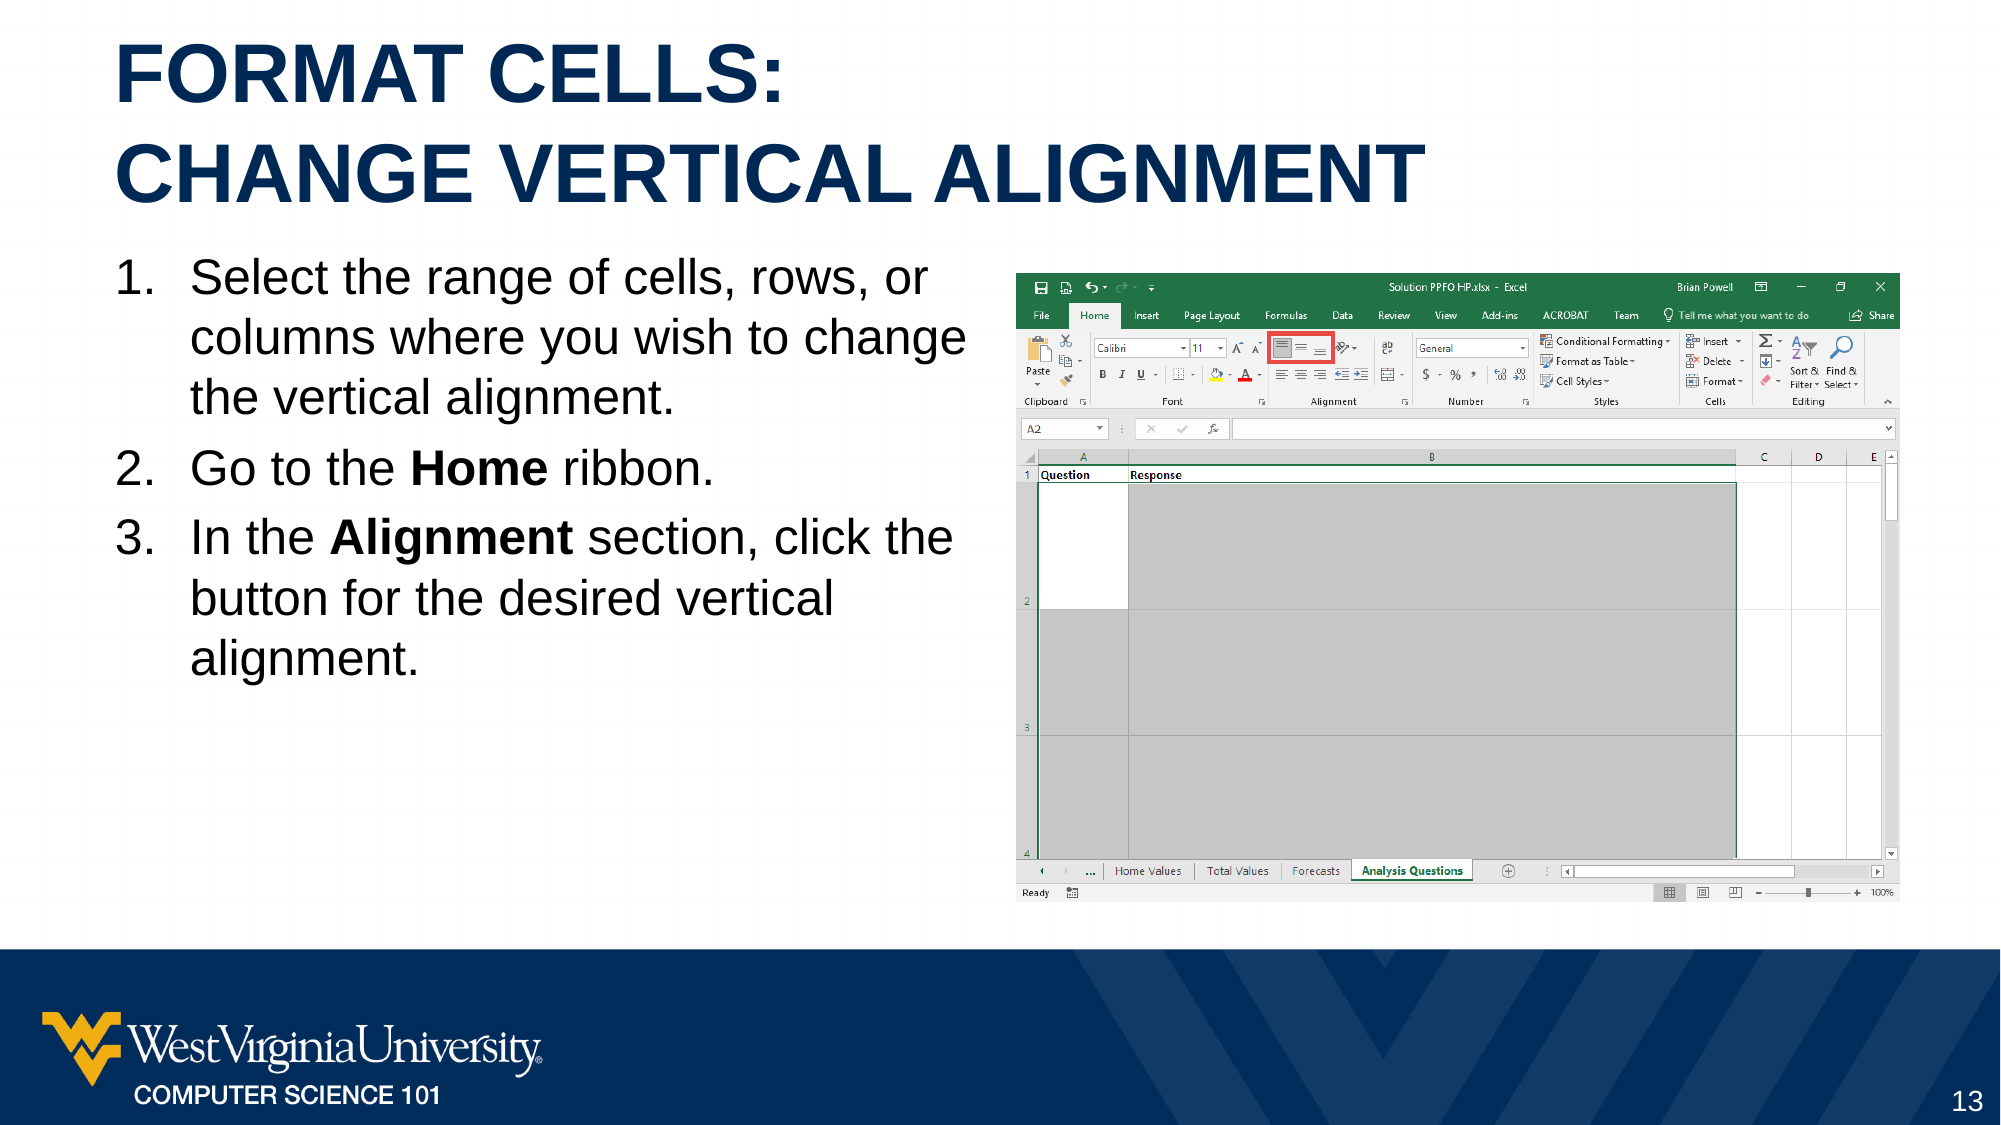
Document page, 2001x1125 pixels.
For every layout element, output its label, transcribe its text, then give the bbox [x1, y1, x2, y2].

title Format Cells: Change vertical alignment [99, 24, 1900, 213]
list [1016, 273, 1901, 902]
list Select the range of cells, rows, or columns where you wish to change the vertical alignment. Go to the Home ribbon. In the Alignment section, click the button for the desired vertical alignment. [99, 237, 984, 938]
slide_number 13 [1532, 1074, 1999, 1125]
picture [0, 0, 2001, 1125]
